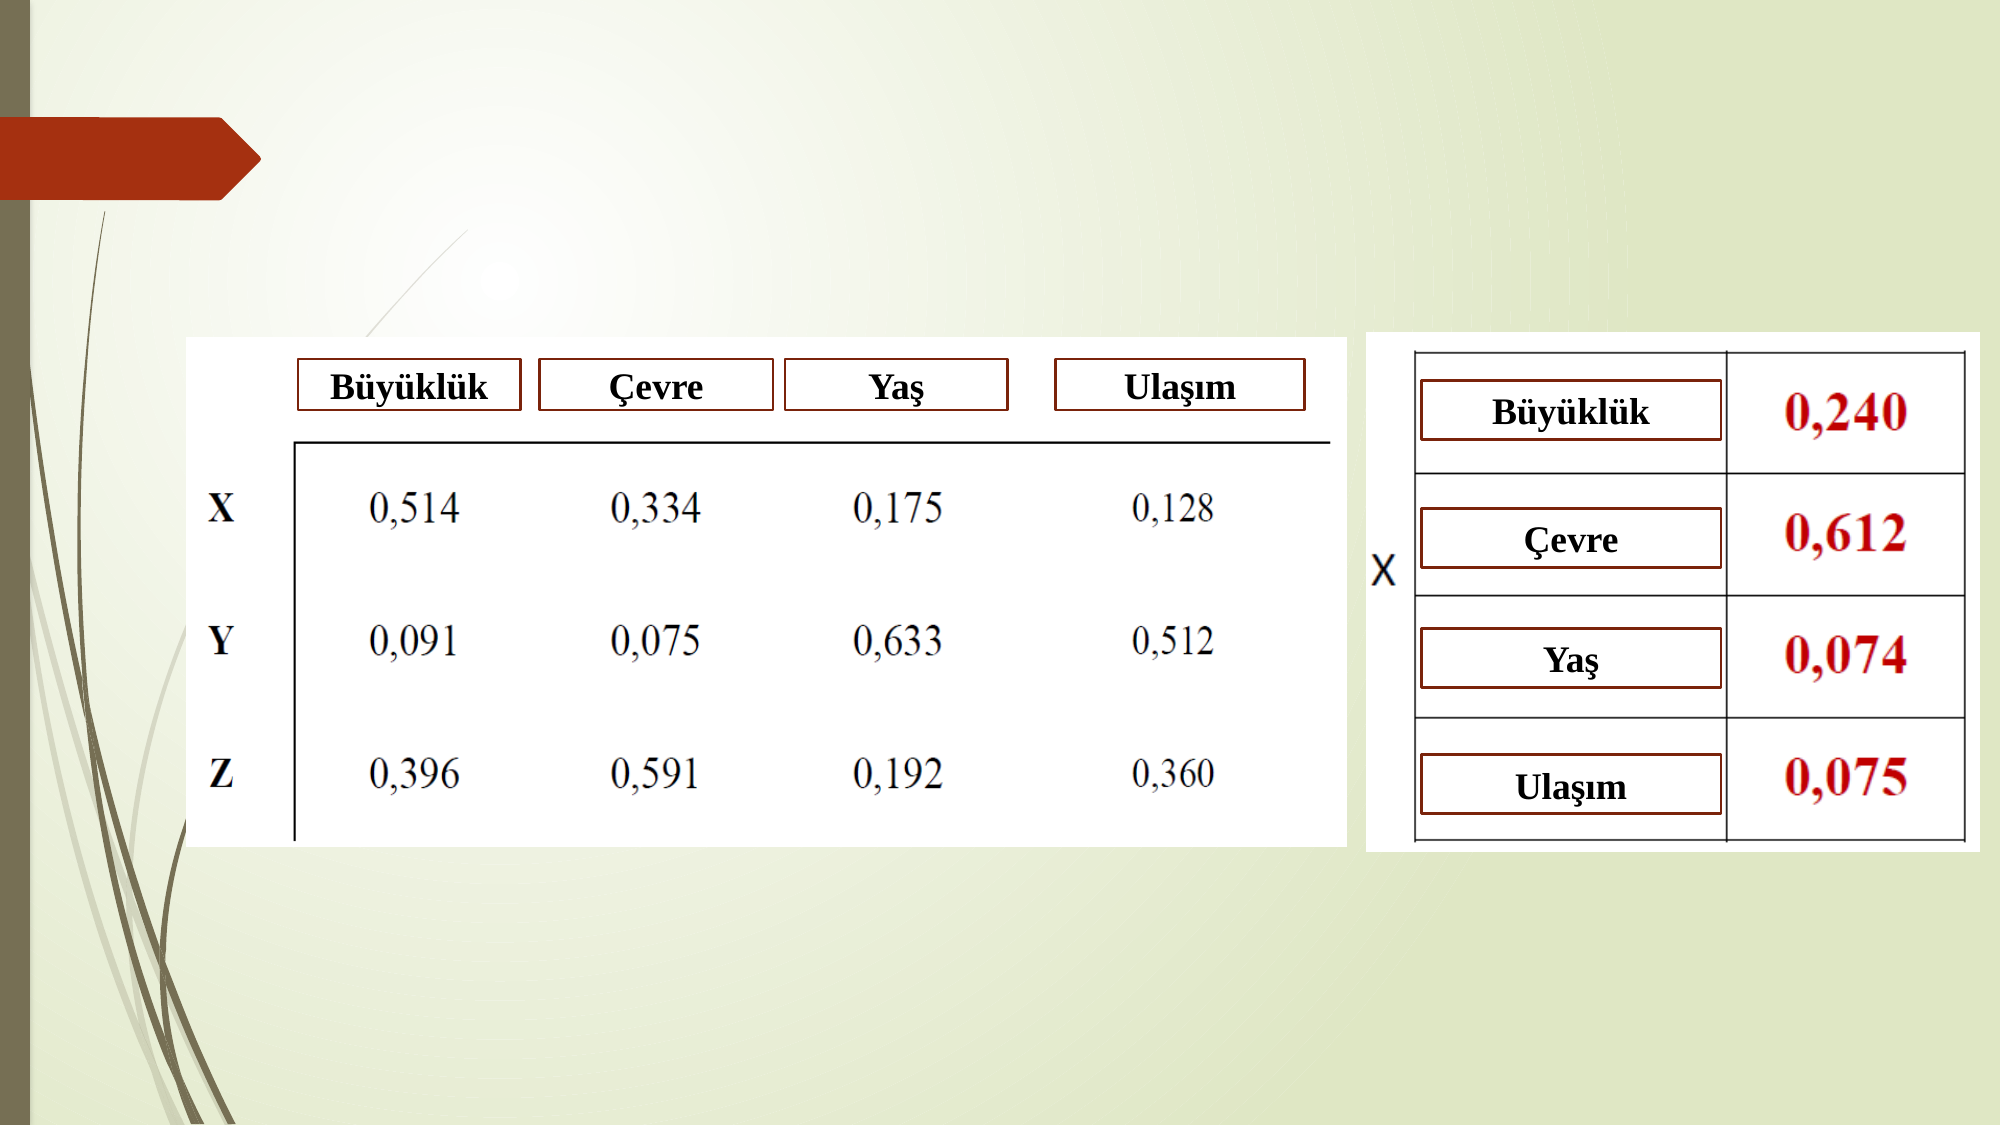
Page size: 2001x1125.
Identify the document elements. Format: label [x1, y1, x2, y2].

text_box [186, 337, 1347, 848]
picture [1366, 332, 1980, 852]
